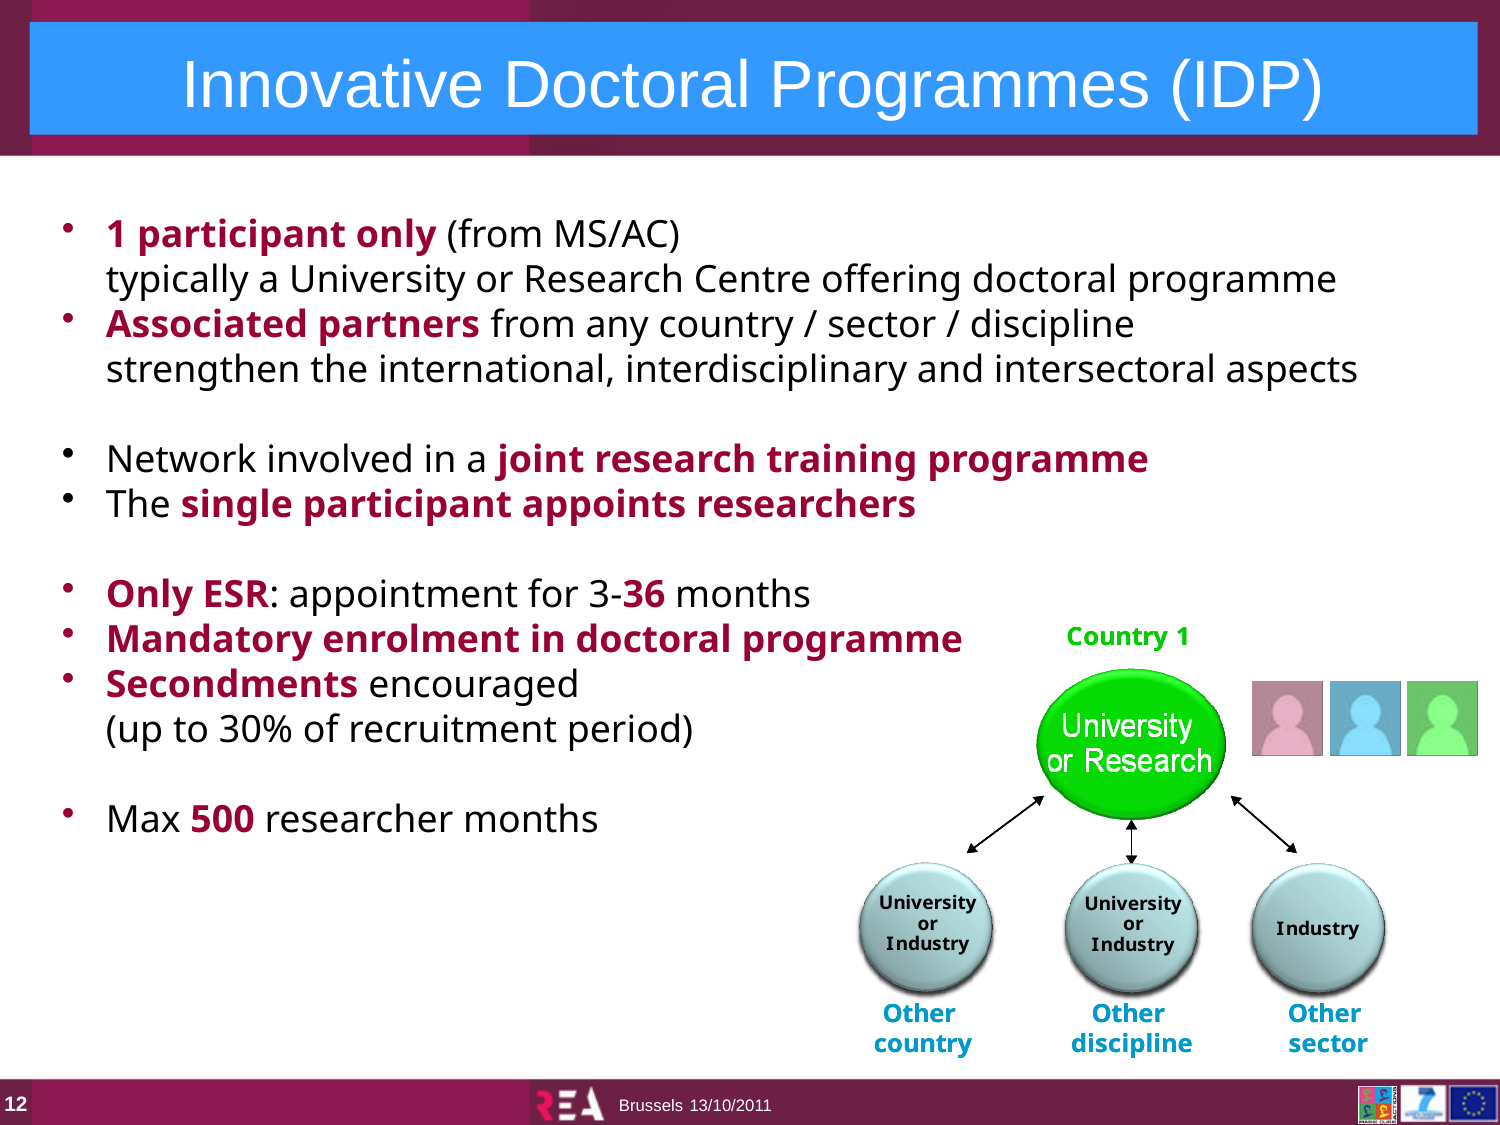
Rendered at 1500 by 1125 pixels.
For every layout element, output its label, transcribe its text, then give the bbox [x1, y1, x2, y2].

text_box 1 participant only (from MS/AC) typically a University or Research Centre offering doctoral programme Associated partners from any country / sector / discipline strengthen the international, interdisciplinary and intersectoral aspects Network involved in a joint research training programme The single participant appoints researchers Only ESR: appointment for 3-36 months Mandatory enrolment in doctoral programme Secondments encouraged (up to 30% of recruitment period) Max 500 researcher months [33, 203, 1425, 893]
picture [0, 0, 1500, 1125]
text_box Innovative Doctoral Programmes (IDP) [29, 21, 1478, 135]
